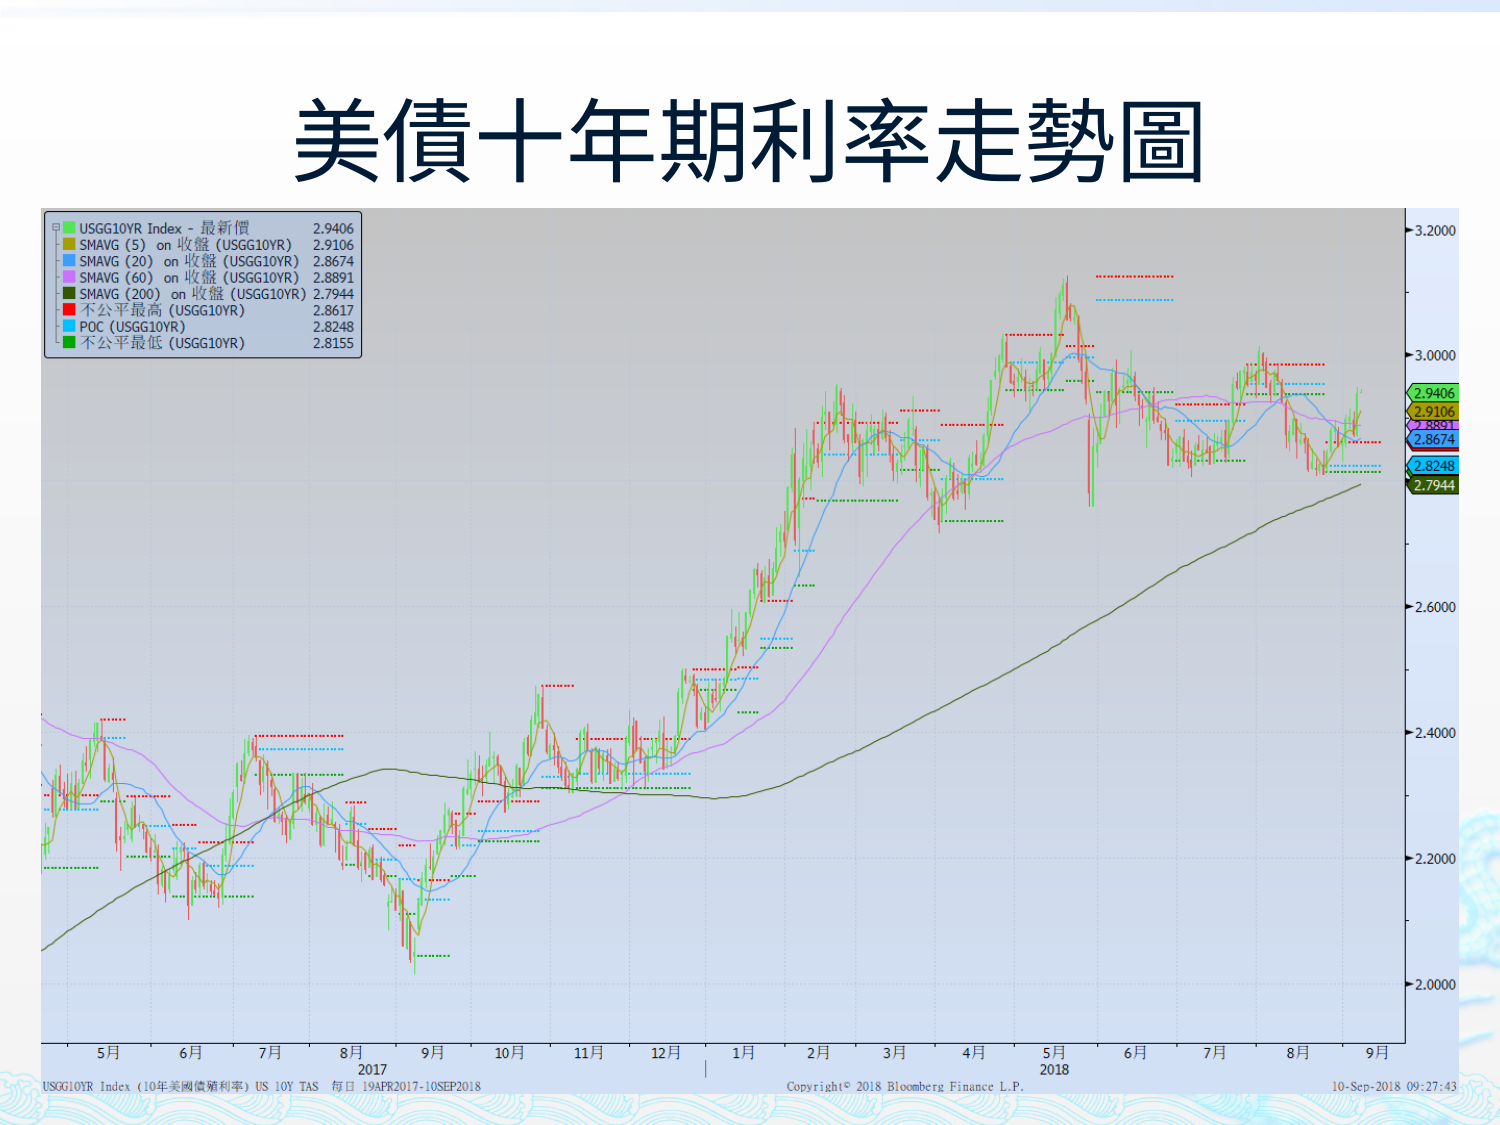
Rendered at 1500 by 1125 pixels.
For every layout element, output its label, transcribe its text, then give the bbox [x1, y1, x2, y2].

picture [40, 207, 1460, 1095]
title 美債十年期利率走勢圖 [75, 45, 1425, 207]
